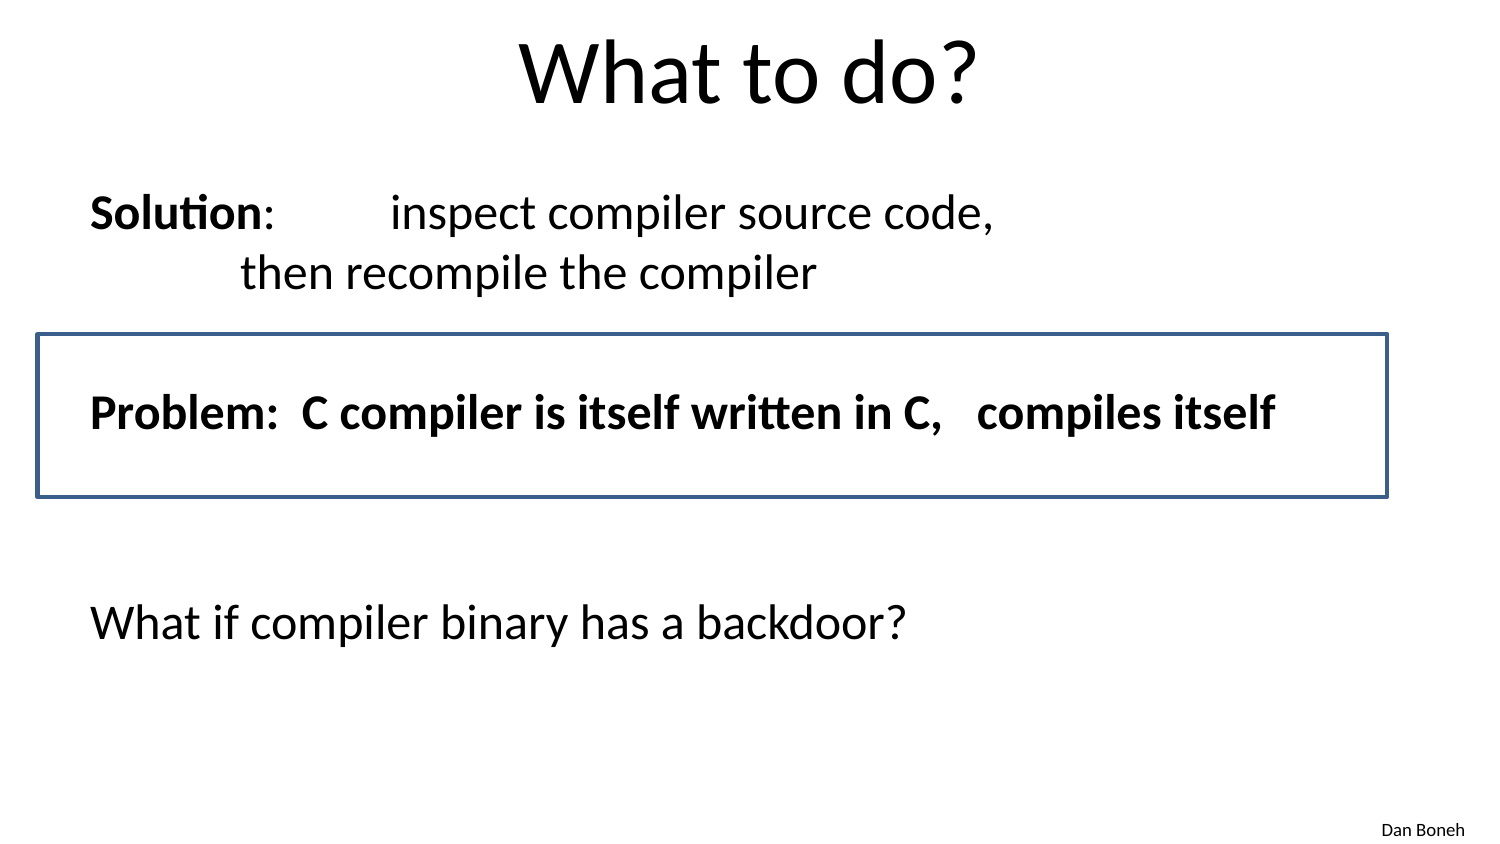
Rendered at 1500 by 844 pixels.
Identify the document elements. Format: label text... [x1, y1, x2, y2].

title What to do? [75, 0, 1425, 138]
list Solution: inspect compiler source code, then recompile the compiler Problem: C compiler is itself written in C, compiles itself What if compiler binary has a backdoor? [75, 171, 1425, 685]
text_box [35, 332, 1389, 499]
